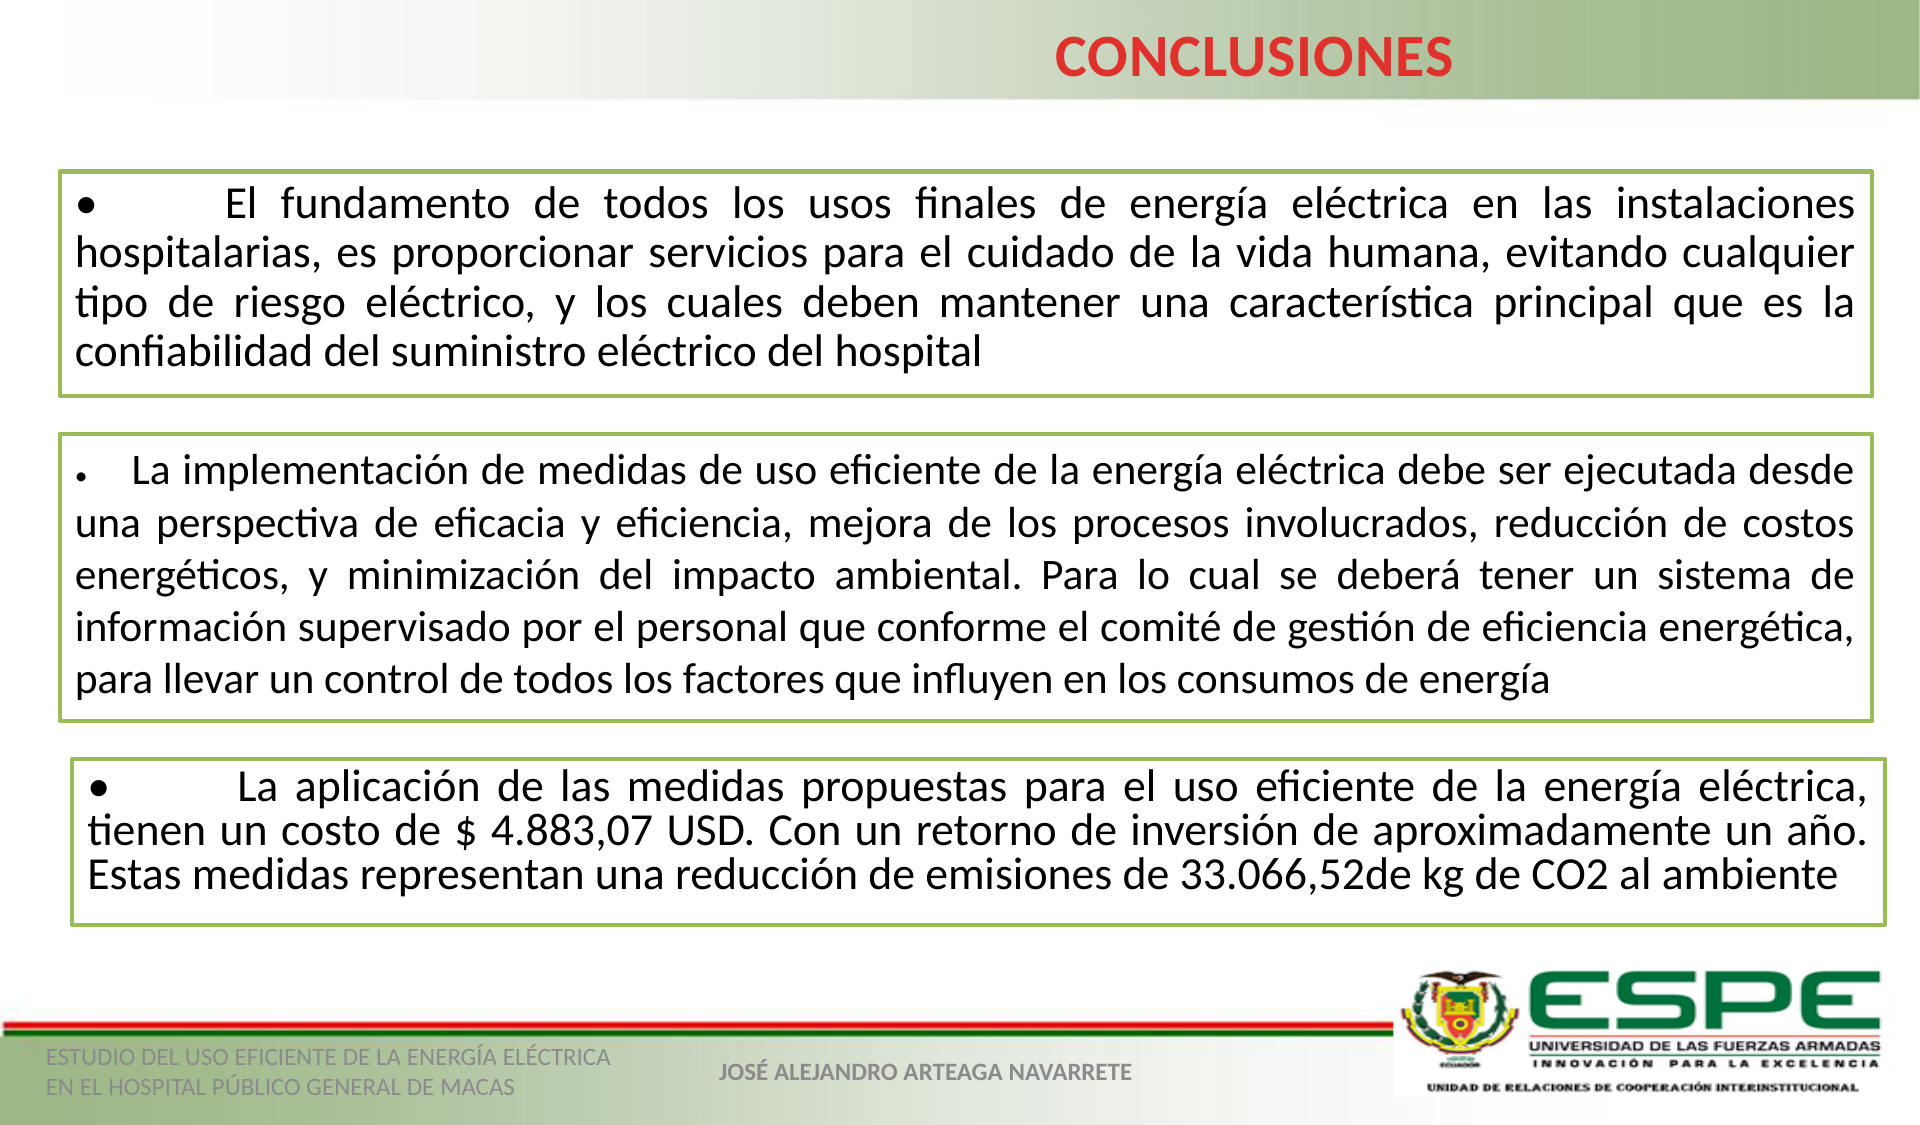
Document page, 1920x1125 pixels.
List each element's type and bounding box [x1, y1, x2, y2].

subtitle [58, 169, 1874, 398]
text_box [704, 1040, 1152, 1101]
slide_number [30, 1040, 659, 1101]
text_box [58, 432, 1874, 723]
text_box [70, 757, 1887, 927]
text_box [575, 9, 1920, 97]
picture [0, 0, 1920, 1125]
